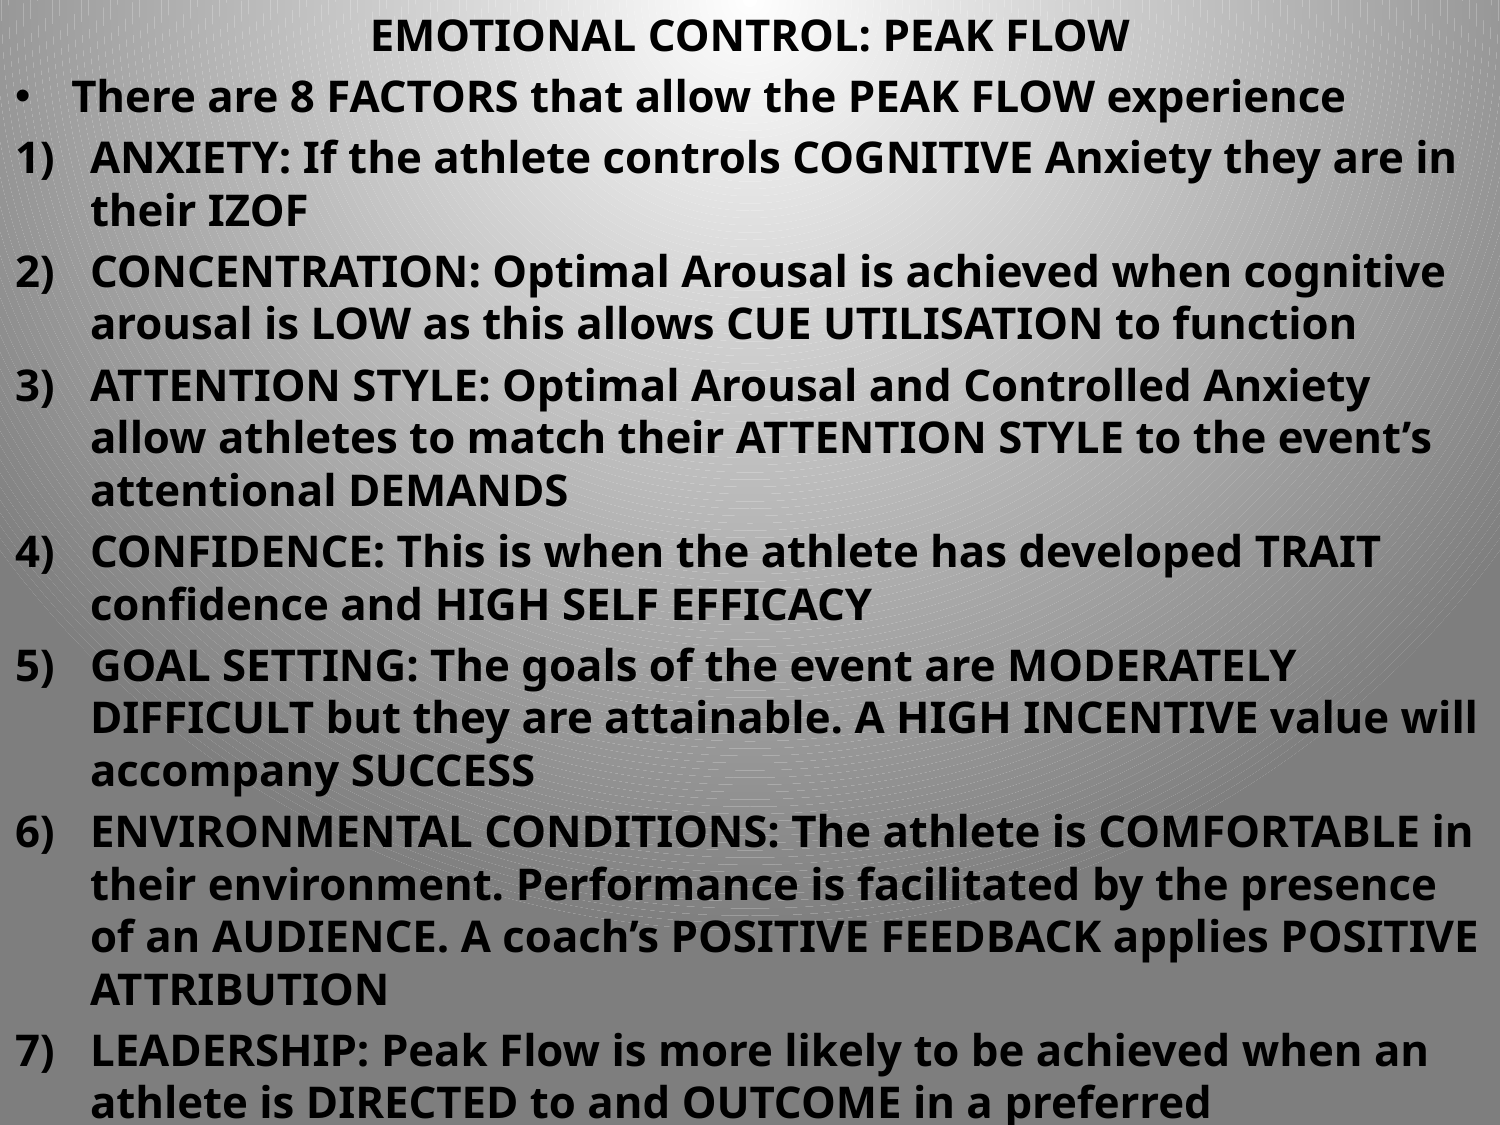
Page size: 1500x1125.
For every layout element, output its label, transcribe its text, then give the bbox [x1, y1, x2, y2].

list EMOTIONAL CONTROL: PEAK FLOW There are 8 FACTORS that allow the PEAK FLOW experience ANXIETY: If the athlete controls COGNITIVE Anxiety they are in their IZOF CONCENTRATION: Optimal Arousal is achieved when cognitive arousal is LOW as this allows CUE UTILISATION to function ATTENTION STYLE: Optimal Arousal and Controlled Anxiety allow athletes to match their ATTENTION STYLE to the event’s attentional DEMANDS CONFIDENCE: This is when the athlete has developed TRAIT confidence and HIGH SELF EFFICACY GOAL SETTING: The goals of the event are MODERATELY DIFFICULT but they are attainable. A HIGH INCENTIVE value will accompany SUCCESS ENVIRONMENTAL CONDITIONS: The athlete is COMFORTABLE in their environment. Performance is facilitated by the presence of an AUDIENCE. A coach’s POSITIVE FEEDBACK applies POSITIVE ATTRIBUTION LEADERSHIP: Peak Flow is more likely to be achieved when an athlete is DIRECTED to and OUTCOME in a preferred LEADERSHIP style GROUP COHESION: A common GOAL and good team COHESION helps promote PEAK FLOW [0, 0, 1500, 1125]
